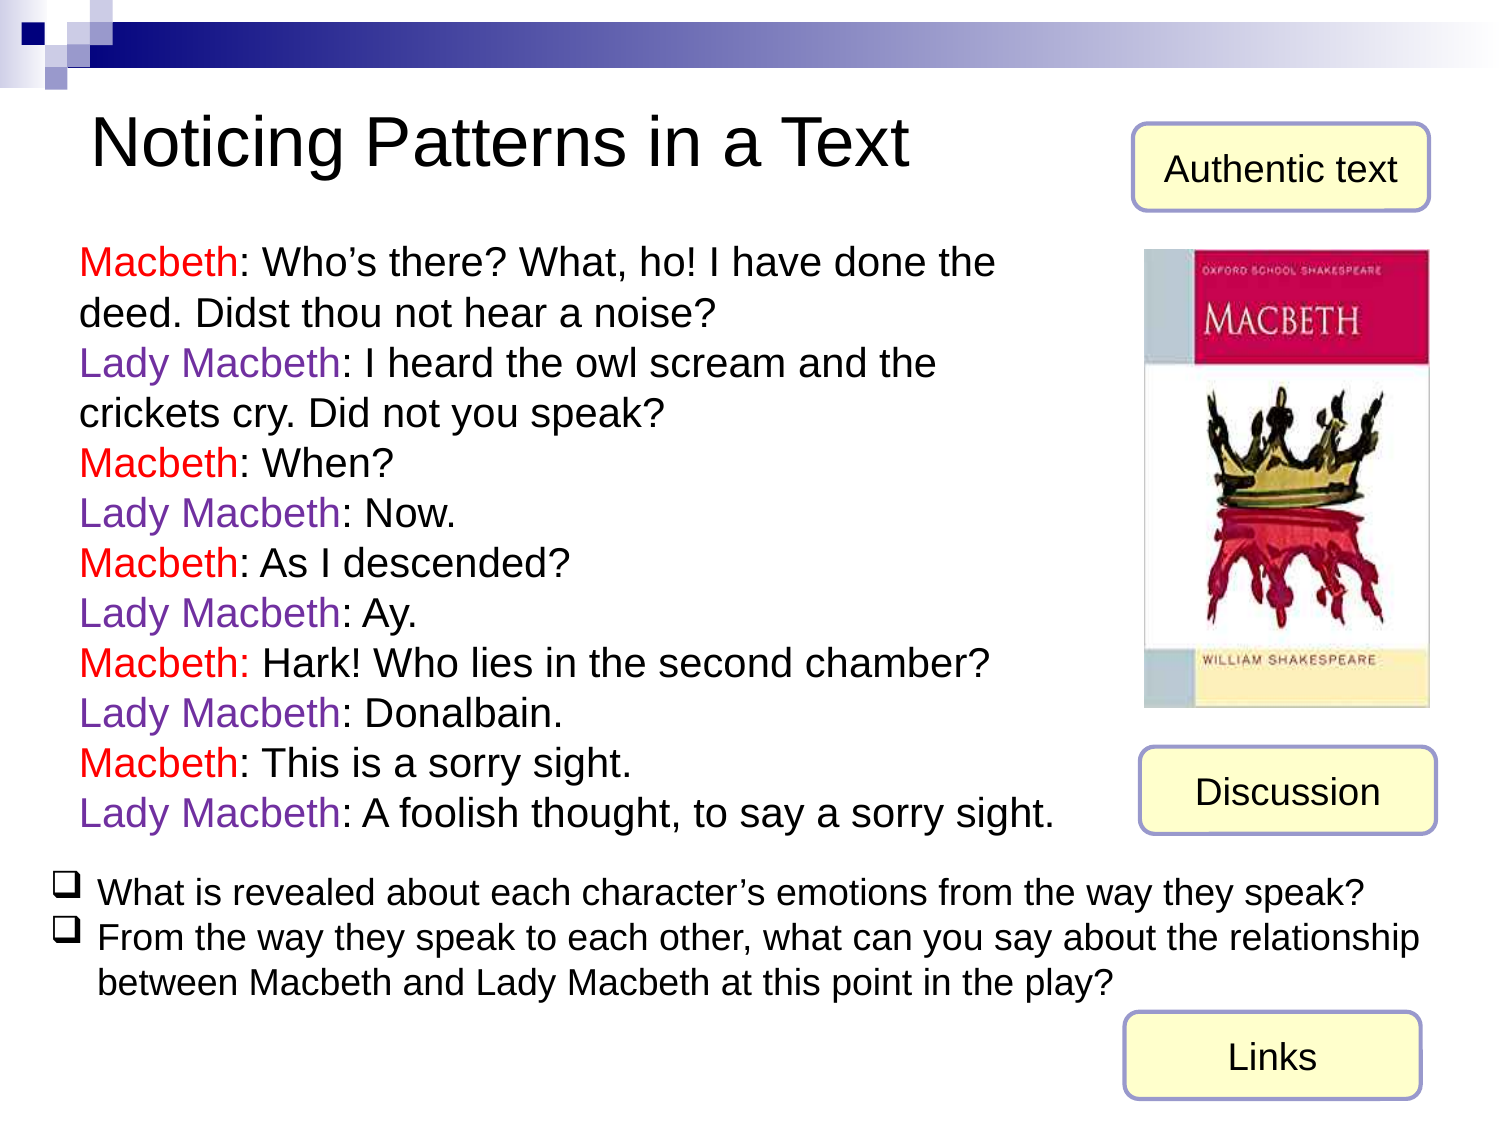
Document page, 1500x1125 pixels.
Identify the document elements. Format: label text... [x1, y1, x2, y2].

title Noticing Patterns in a Text [74, 25, 1426, 251]
text_box What is revealed about each character’s emotions from the way they speak? From the way they speak to each other, what can you say about the relationship between Macbeth and Lady Macbeth at this point in the play? [35, 860, 1465, 1010]
text_box Authentic text [1130, 121, 1432, 213]
text_box Links [1122, 1009, 1423, 1102]
text_box Discussion [1137, 744, 1439, 836]
text_box Macbeth: Who’s there? What, ho! I have done the deed. Didst thou not hear a noise? Lady Macbeth: I heard the owl scream and the crickets cry. Did not you speak? Macbeth: When? Lady Macbeth: Now. Macbeth: As I descended? Lady Macbeth: Ay. Macbeth: Hark! Who lies in the second chamber? Lady Macbeth: Donalbain. Macbeth: This is a sorry sight. Lady Macbeth: A foolish thought, to say a sorry sight. [63, 227, 1078, 843]
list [1144, 249, 1430, 709]
